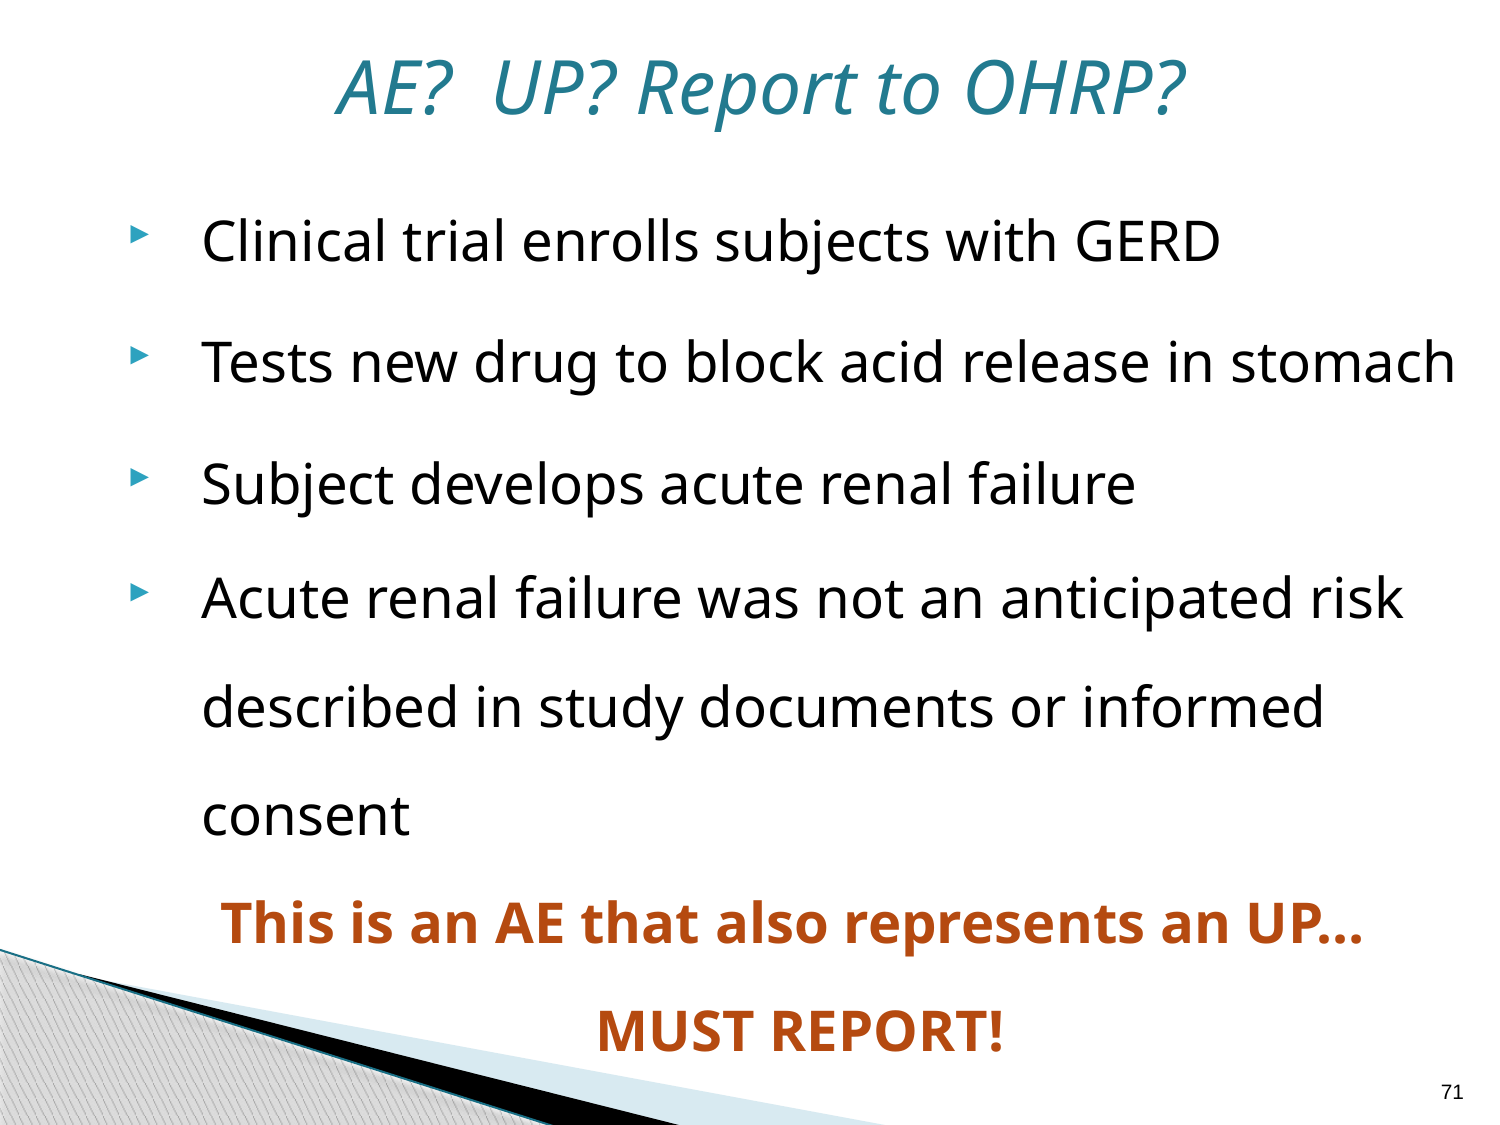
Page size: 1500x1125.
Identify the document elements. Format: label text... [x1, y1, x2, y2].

list Clinical trial enrolls subjects with GERD Tests new drug to block acid release in stomach Subject develops acute renal failure Acute renal failure was not an anticipated risk described in study documents or informed consent This is an AE that also represents an UP… MUST REPORT! [112, 149, 1488, 1088]
slide_number 71 [1418, 1088, 1479, 1112]
title AE? UP? Report to OHRP? [87, 0, 1438, 138]
